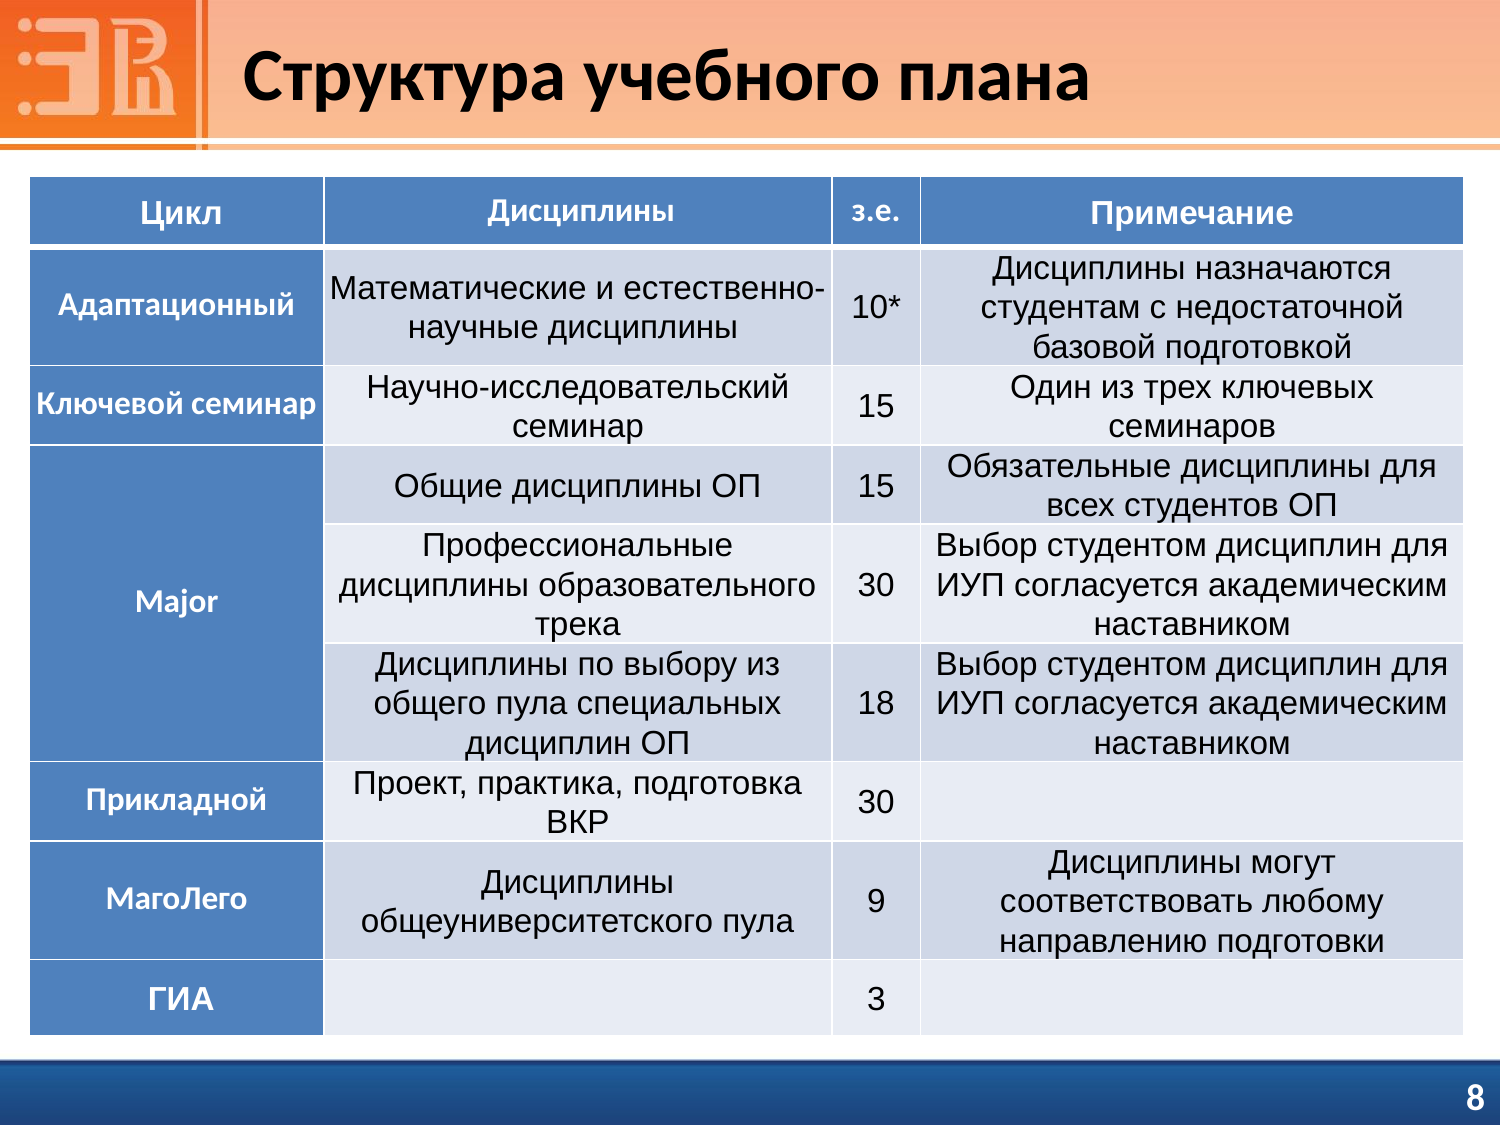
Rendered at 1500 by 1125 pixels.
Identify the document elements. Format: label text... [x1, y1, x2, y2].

table_header з.е. [833, 177, 920, 244]
table_cell Научно-исследовательский семинар [325, 366, 831, 444]
table_header Цикл [30, 177, 323, 244]
table_cell Профессиональные дисциплины образовательного трека [325, 525, 831, 642]
table_cell МагоЛего [30, 842, 323, 959]
table_header Дисциплины [325, 177, 831, 244]
table_cell Математические и естественно-научные дисциплины [325, 250, 831, 365]
table_cell 10* [833, 250, 920, 365]
slide_number 8 [1149, 1065, 1500, 1125]
table_cell [325, 960, 831, 1035]
table_header Примечание [921, 177, 1463, 244]
table_cell Дисциплины по выбору из общего пула специальных дисциплин ОП [325, 644, 831, 761]
table_cell Ключевой семинар [30, 366, 323, 444]
table_cell 15 [833, 366, 920, 444]
table_cell Выбор студентом дисциплин для ИУП согласуется академическим наставником [921, 644, 1463, 761]
table_cell Проект, практика, подготовка ВКР [325, 762, 831, 840]
table_cell [921, 960, 1463, 1035]
table_cell Дисциплины общеуниверситетского пула [325, 842, 831, 959]
table_cell 30 [833, 762, 920, 840]
table_cell Дисциплины назначаются студентам с недостаточной базовой подготовкой [921, 250, 1463, 365]
table_cell Дисциплины могут соответствовать любому направлению подготовки [921, 842, 1463, 959]
table_cell Выбор студентом дисциплин для ИУП согласуется академическим наставником [921, 525, 1463, 642]
table_cell 3 [833, 960, 920, 1035]
picture [0, 0, 1500, 1125]
table_cell ГИА [30, 960, 323, 1035]
table_cell Обязательные дисциплины для всех студентов ОП [921, 446, 1463, 523]
table_cell Адаптационный [30, 250, 323, 365]
table_cell Общие дисциплины ОП [325, 446, 831, 523]
table_cell Major [30, 446, 323, 761]
table_cell [921, 762, 1463, 840]
table_cell 30 [833, 525, 920, 642]
table_cell Один из трех ключевых семинаров [921, 366, 1463, 444]
table_cell 15 [833, 446, 920, 523]
table_cell 18 [833, 644, 920, 761]
title Структура учебного плана [210, 0, 1500, 141]
table_cell Прикладной [30, 762, 323, 840]
table_cell 9 [833, 842, 920, 959]
